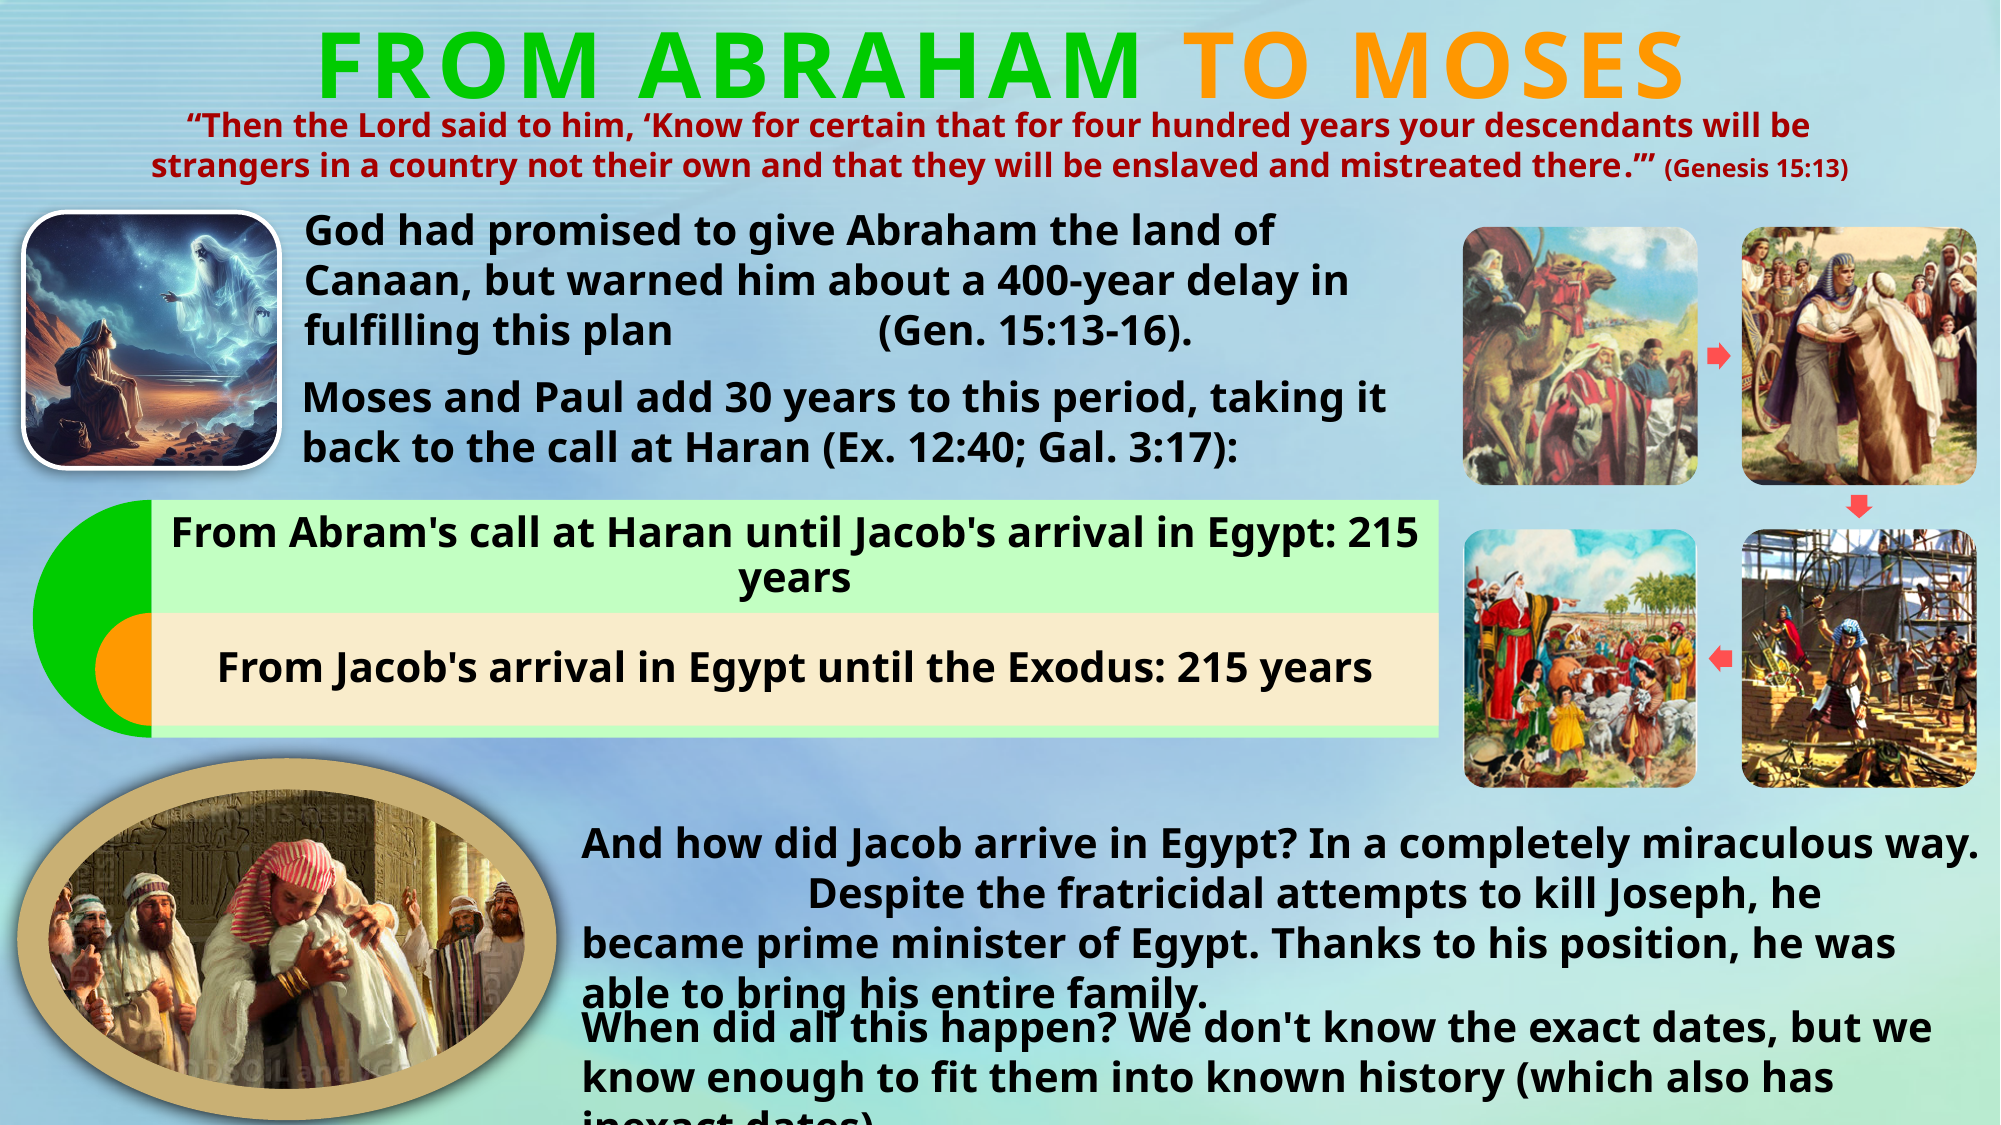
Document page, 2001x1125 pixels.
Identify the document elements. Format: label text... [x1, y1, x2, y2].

text_box FROM ABRAHAM TO MOSES [0, 0, 2000, 125]
text_box And how did Jacob arrive in Egypt? In a completely miraculous way. Despite the fratricidal attempts to kill Joseph, he became prime minister of Egypt. Thanks to his position, he was able to bring his entire family. [566, 808, 2000, 1024]
text_box When did all this happen? We don't know the exact dates, but we know enough to fit them into known history (which also has inexact dates). [566, 993, 1950, 1125]
picture [32, 773, 542, 1106]
text_box God had promised to give Abraham the land of Canaan, but warned him about a 400-year delay in fulfilling this plan (Gen. 15:13-16). [288, 196, 1439, 362]
text_box “Then the Lord said to him, ‘Know for certain that for four hundred years your descendants will be strangers in a country not their own and that they will be enslaved and mistreated there.’” (Genesis 15:13) [125, 96, 1875, 192]
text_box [32, 499, 1440, 739]
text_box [1462, 222, 1977, 792]
text_box Moses and Paul add 30 years to this period, taking it back to the call at Haran (Ex. 12:40; Gal. 3:17): [286, 363, 1439, 478]
picture [22, 211, 281, 469]
